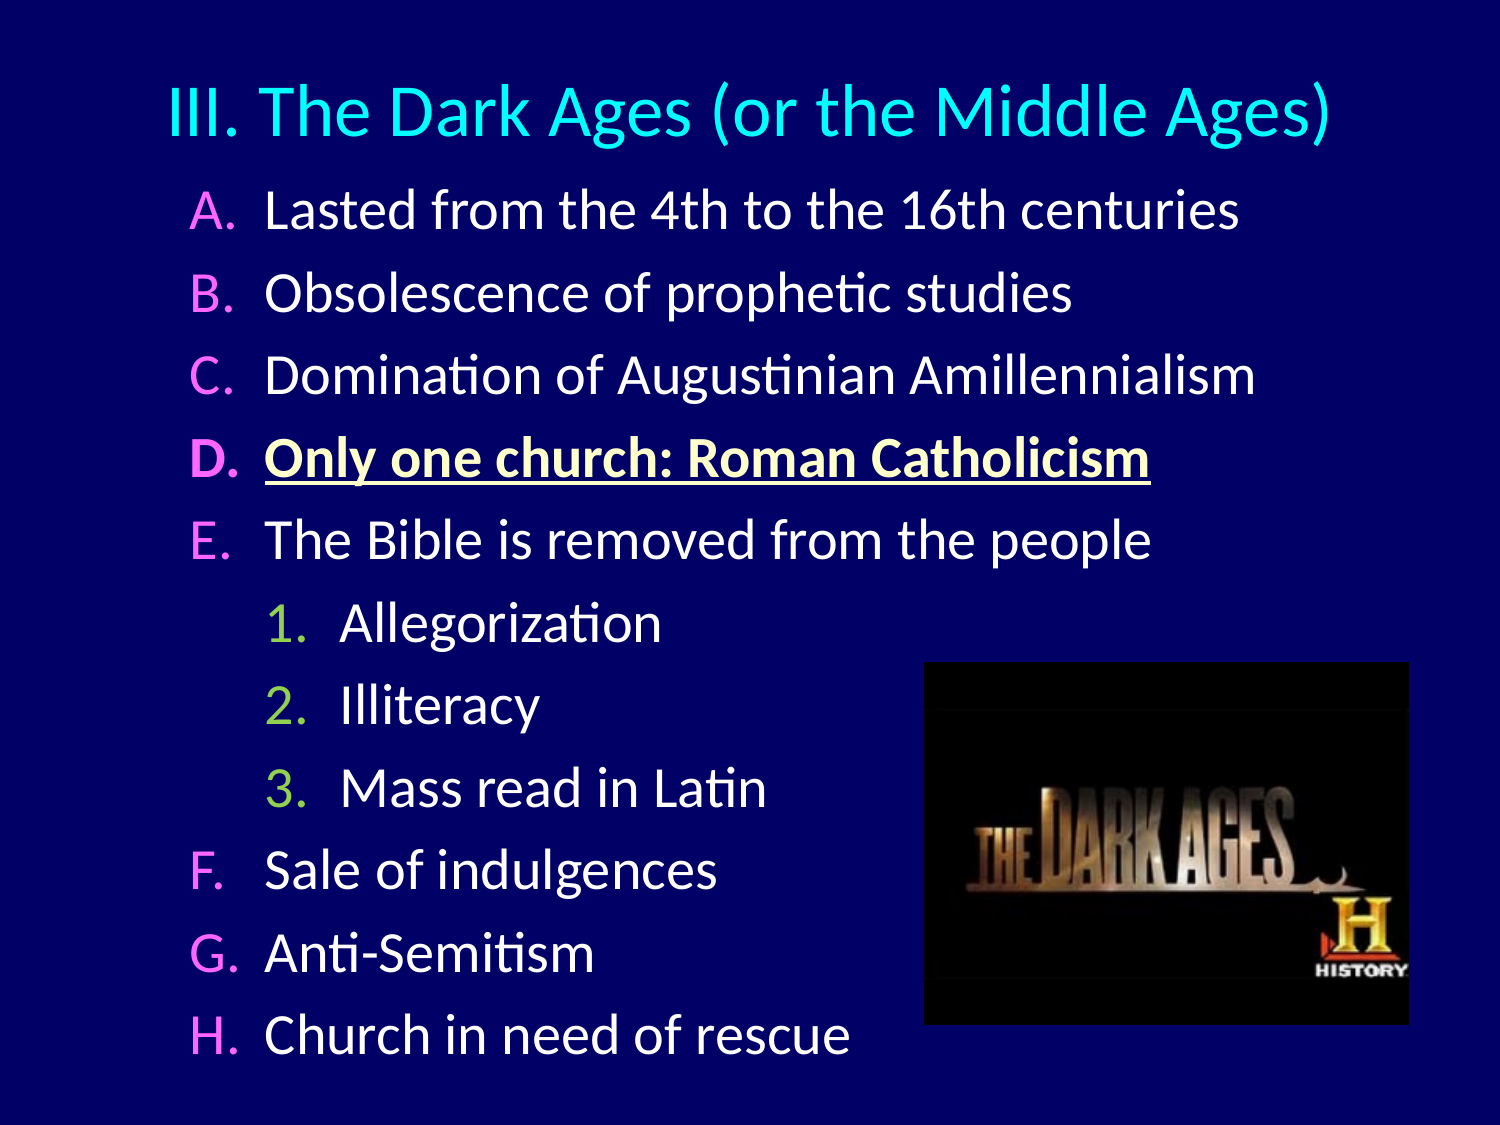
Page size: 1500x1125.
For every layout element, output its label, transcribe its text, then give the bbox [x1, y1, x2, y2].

list Lasted from the 4th to the 16th centuries Obsolescence of prophetic studies Domination of Augustinian Amillennialism Only one church: Roman Catholicism The Bible is removed from the people Allegorization Illiteracy Mass read in Latin Sale of indulgences Anti-Semitism Church in need of rescue [174, 163, 1325, 1075]
title III. The Dark Ages (or the Middle Ages) [62, 37, 1438, 175]
picture [924, 662, 1409, 1026]
